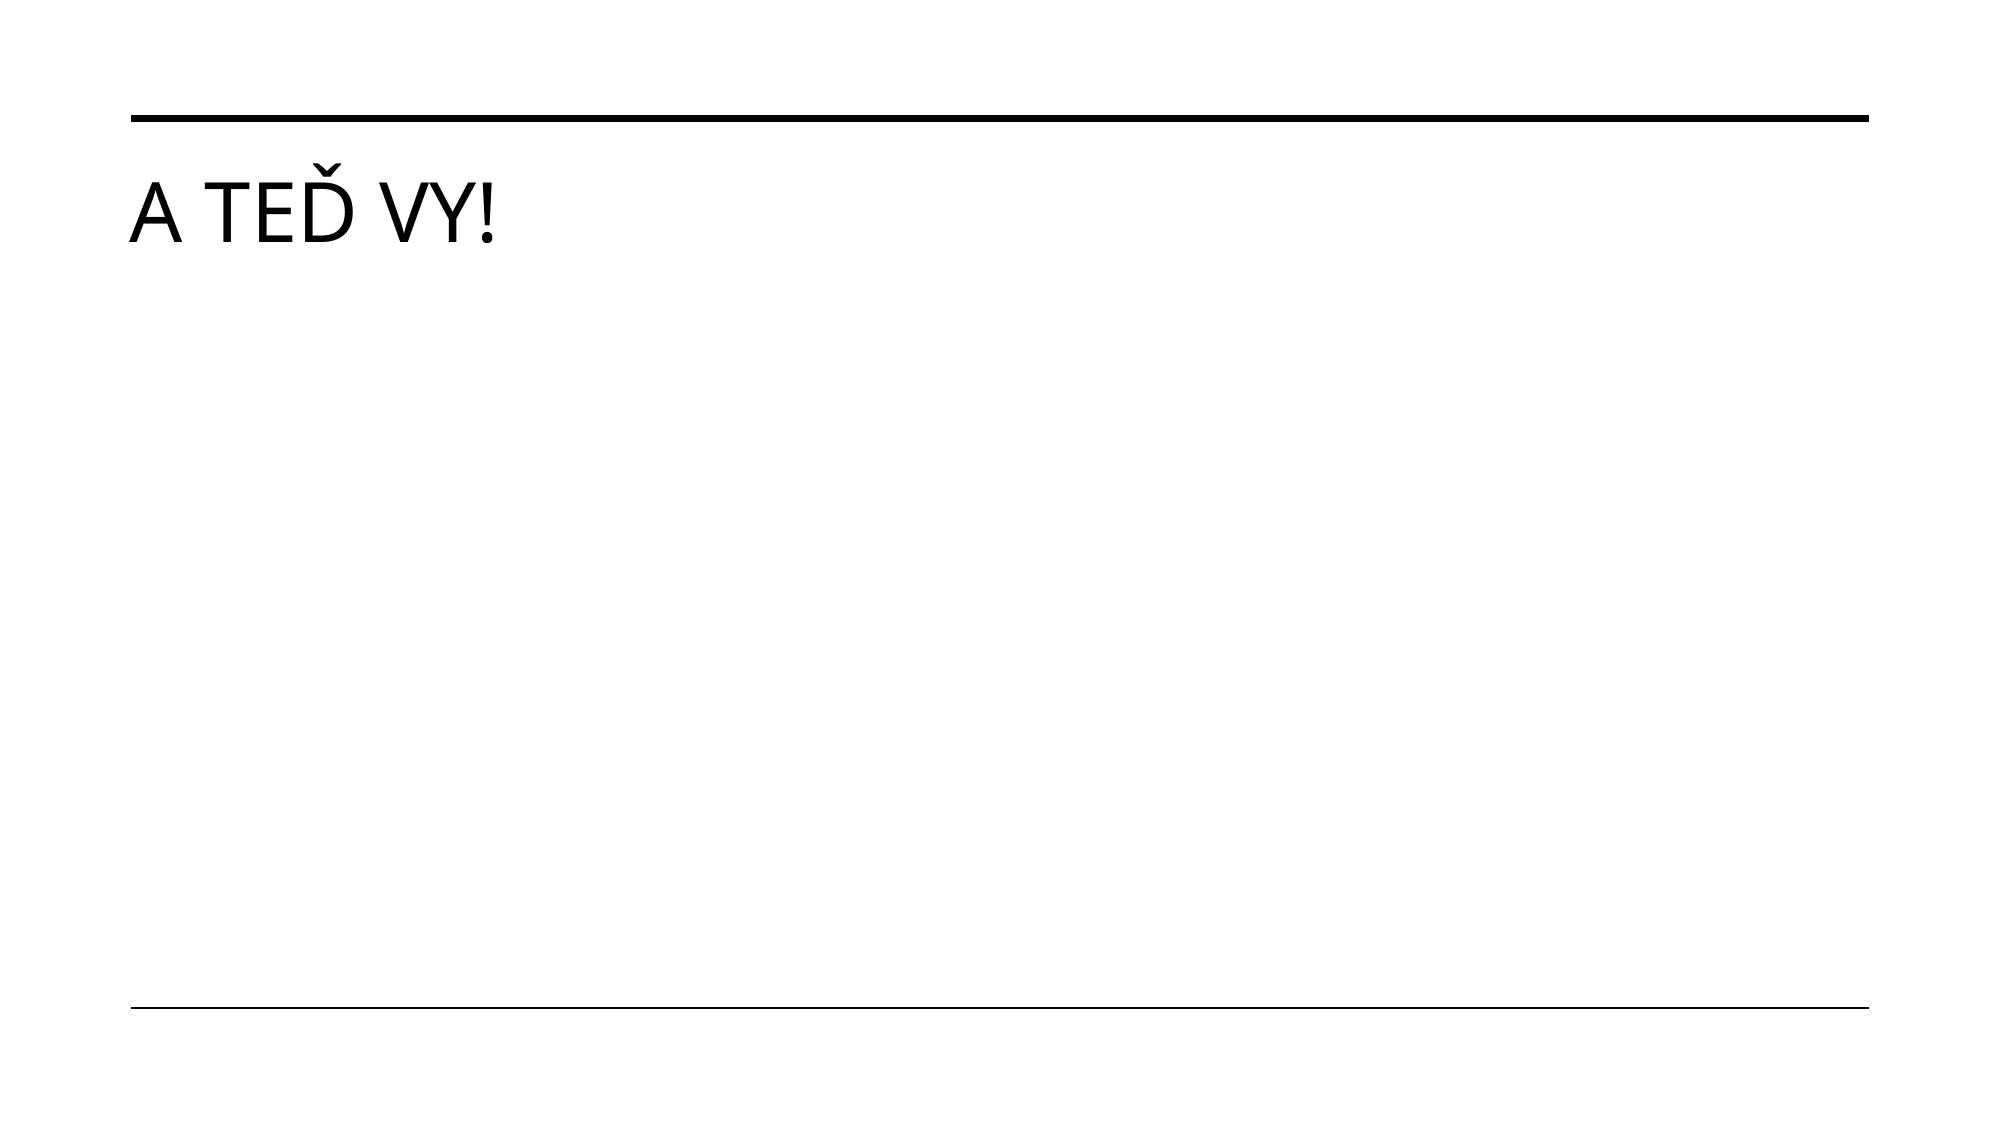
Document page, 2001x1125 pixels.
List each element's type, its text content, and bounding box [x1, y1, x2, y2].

title A TEĎ VY! [114, 151, 1869, 377]
